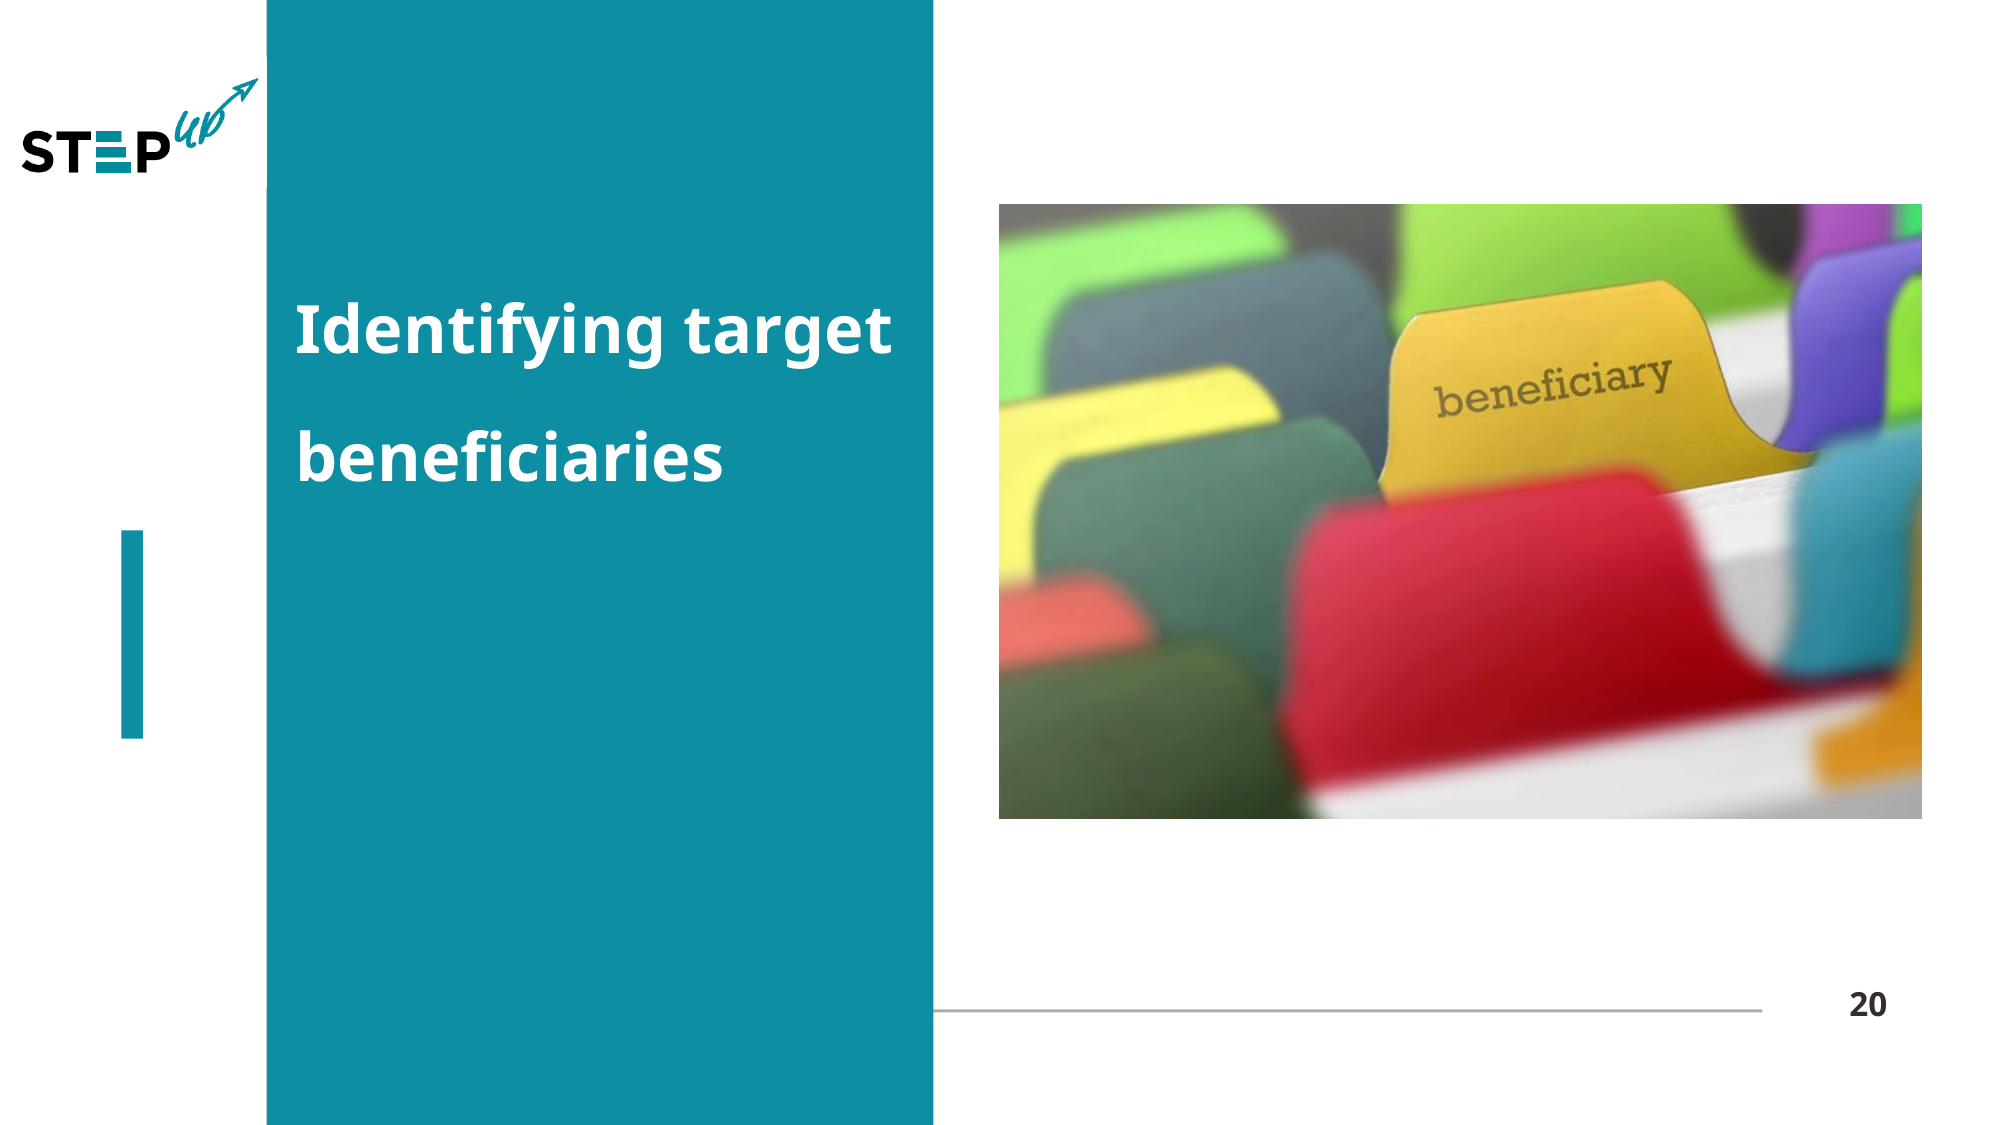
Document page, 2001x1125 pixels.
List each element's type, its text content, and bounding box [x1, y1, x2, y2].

picture [0, 57, 267, 188]
text_box [266, 0, 934, 1125]
text_box [121, 530, 143, 739]
text_box [934, 1009, 1763, 1013]
text_box 20 [1811, 975, 1888, 1016]
text_box Identifying target beneficiaries [295, 238, 905, 442]
picture [999, 203, 1922, 819]
